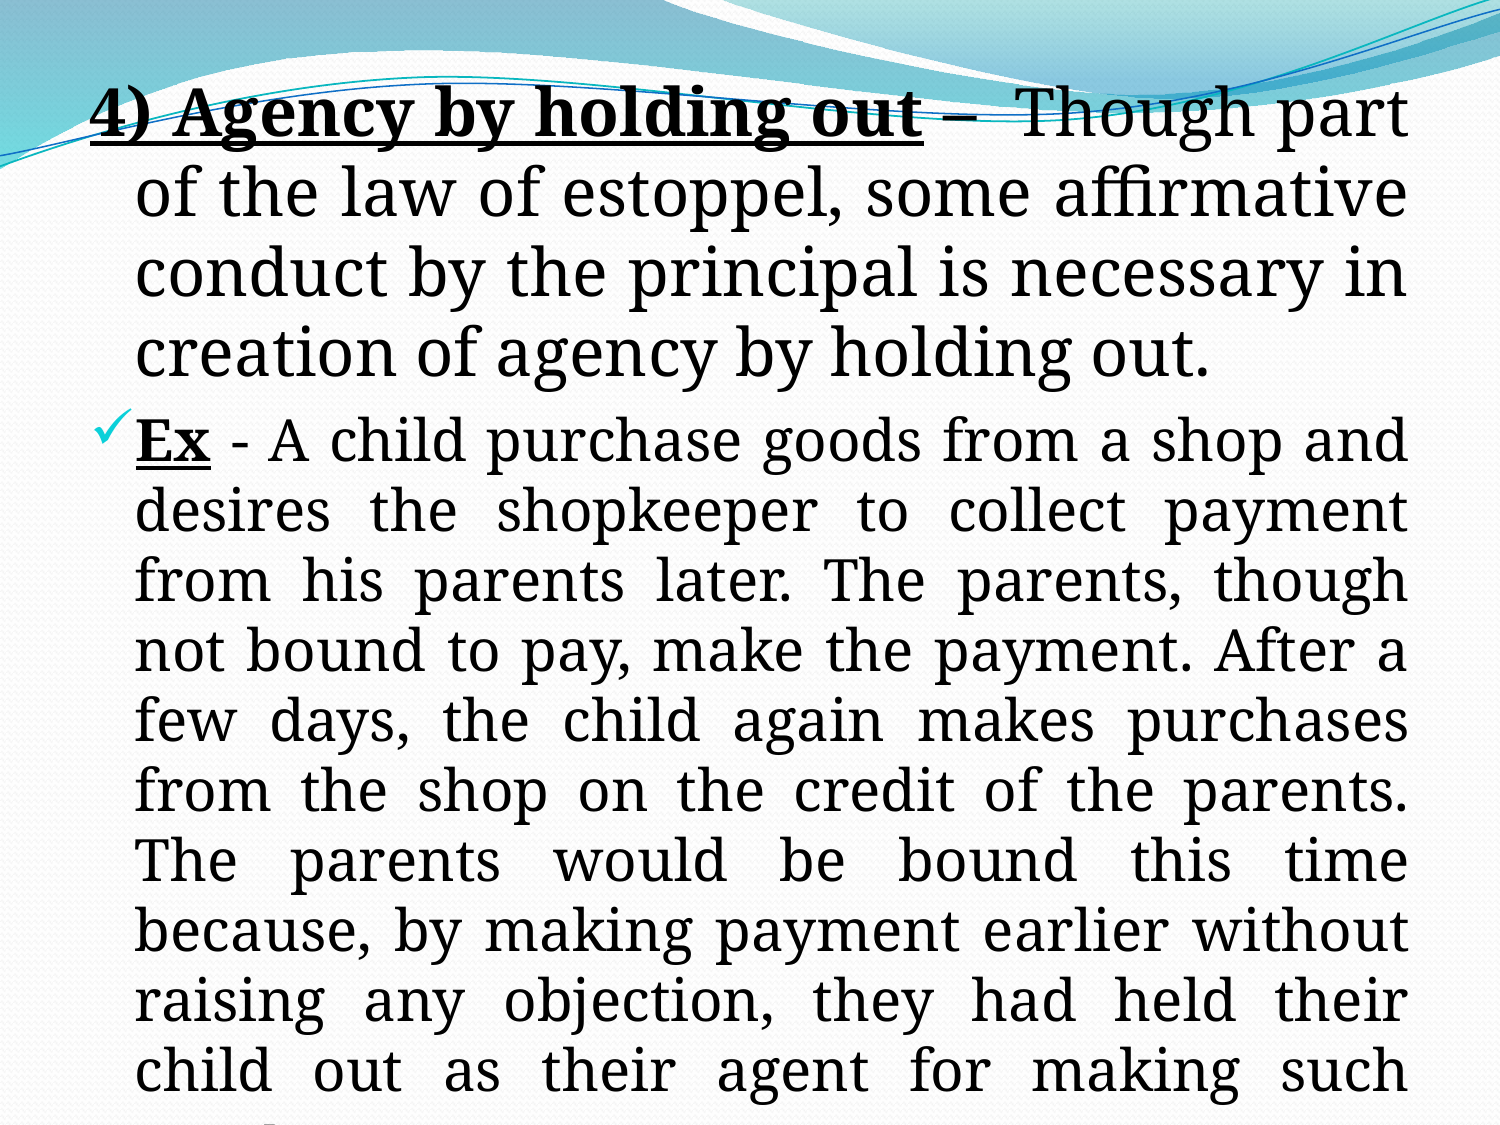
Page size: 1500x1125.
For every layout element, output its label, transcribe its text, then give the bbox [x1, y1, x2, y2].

list 4) Agency by holding out – Though part of the law of estoppel, some affirmative conduct by the principal is necessary in creation of agency by holding out. Ex - A child purchase goods from a shop and desires the shopkeeper to collect payment from his parents later. The parents, though not bound to pay, make the payment. After a few days, the child again makes purchases from the shop on the credit of the parents. The parents would be bound this time because, by making payment earlier without raising any objection, they had held their child out as their agent for making such purchases. [75, 62, 1425, 1125]
